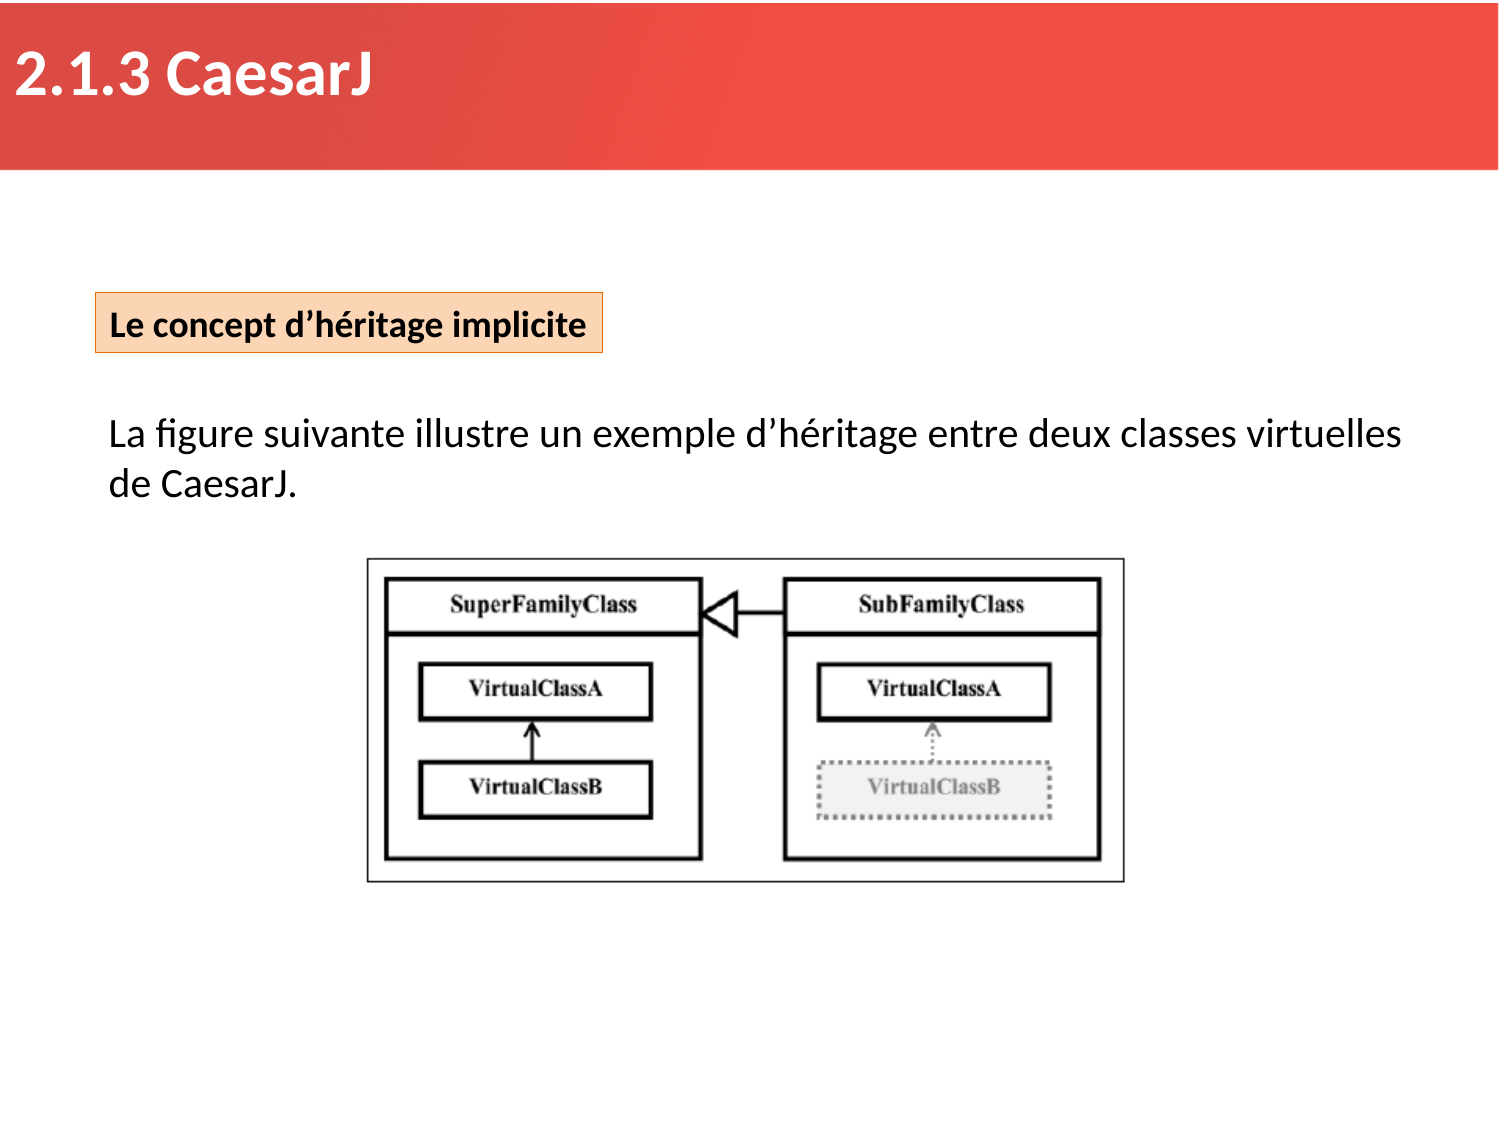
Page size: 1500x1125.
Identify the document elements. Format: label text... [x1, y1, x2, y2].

text_box 2.1.3 CaesarJ [0, 21, 481, 196]
text_box La figure suivante illustre un exemple d’héritage entre deux classes virtuelles de CaesarJ. [93, 398, 1465, 514]
text_box Le concept d’héritage implicite [95, 292, 603, 353]
picture [0, 3, 1500, 1121]
